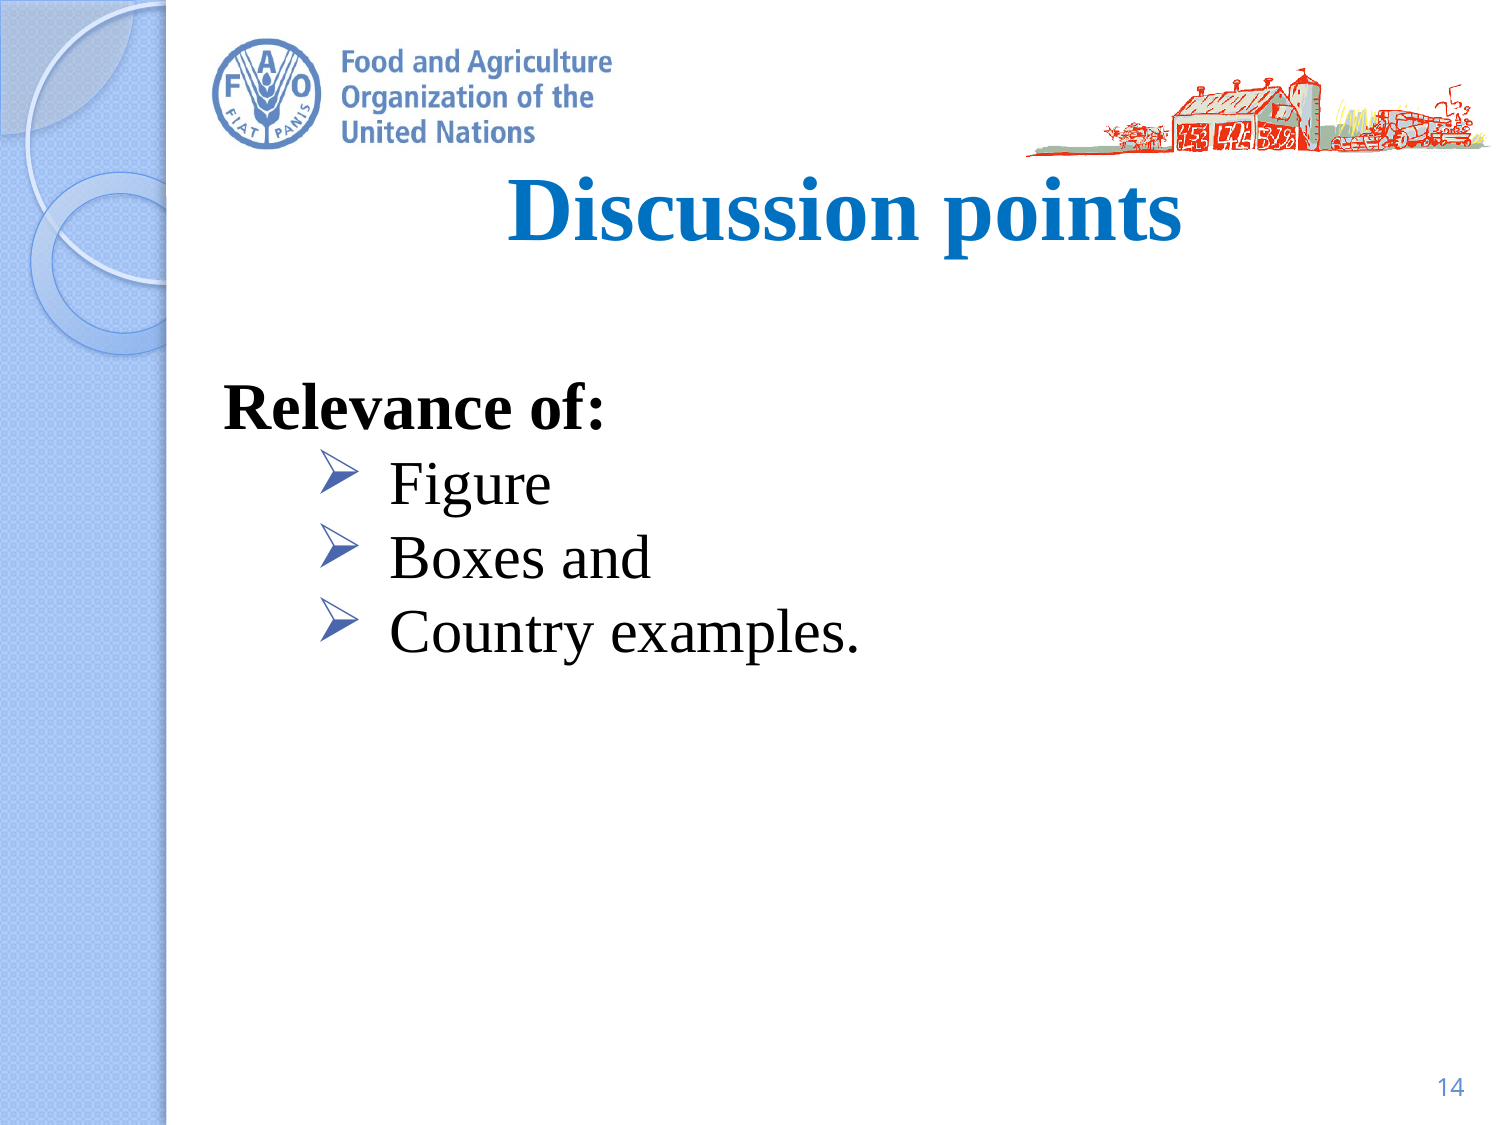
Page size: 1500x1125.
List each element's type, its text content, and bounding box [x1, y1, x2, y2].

list Relevance of: Figure Boxes and Country examples. [194, 297, 1455, 740]
picture [998, 0, 1500, 169]
slide_number 14 [1413, 1034, 1488, 1113]
picture [166, 0, 656, 196]
title Discussion points [230, 110, 1461, 298]
